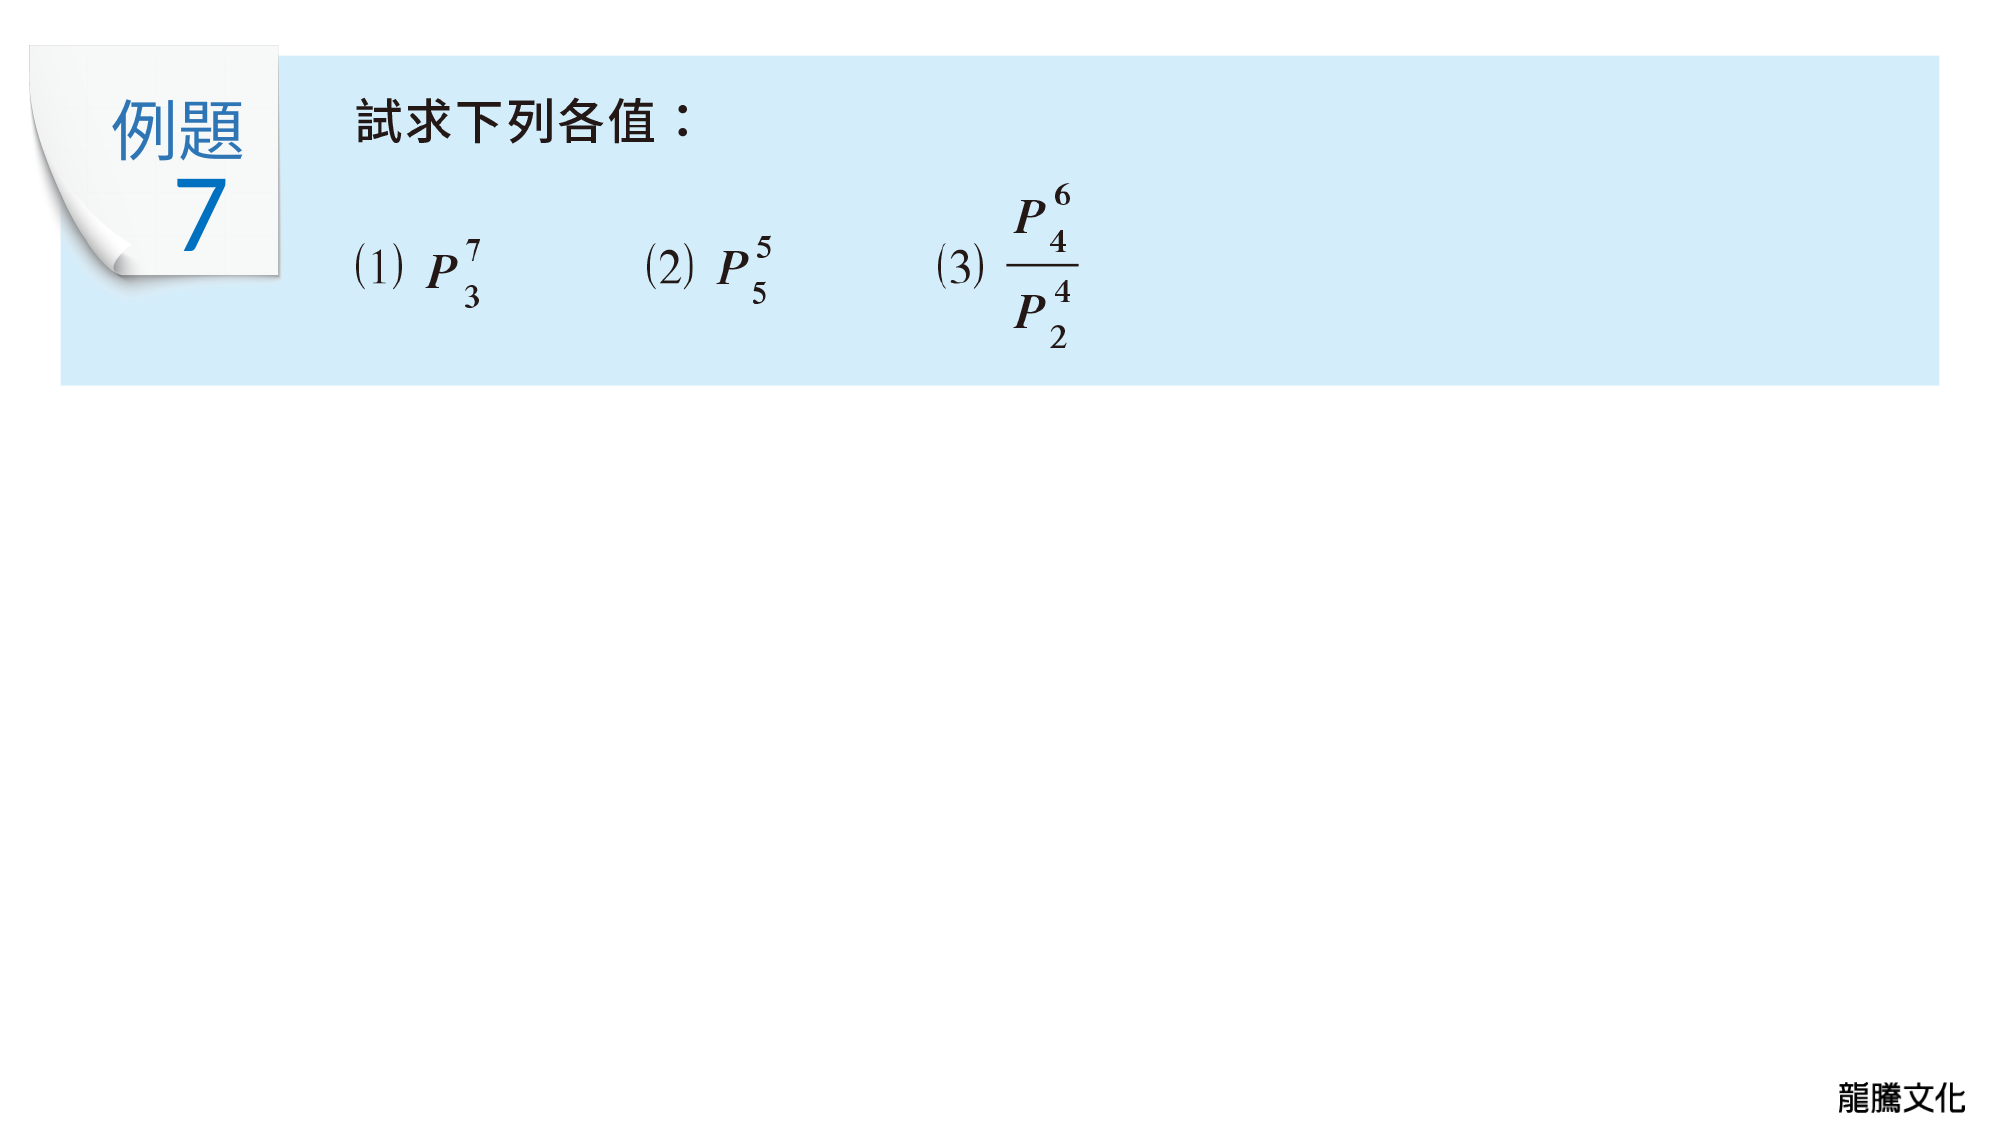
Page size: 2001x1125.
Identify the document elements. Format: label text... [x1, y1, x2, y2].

list 7 [124, 147, 279, 272]
picture [1839, 1082, 1965, 1113]
picture [348, 86, 1818, 361]
picture [19, 23, 293, 320]
